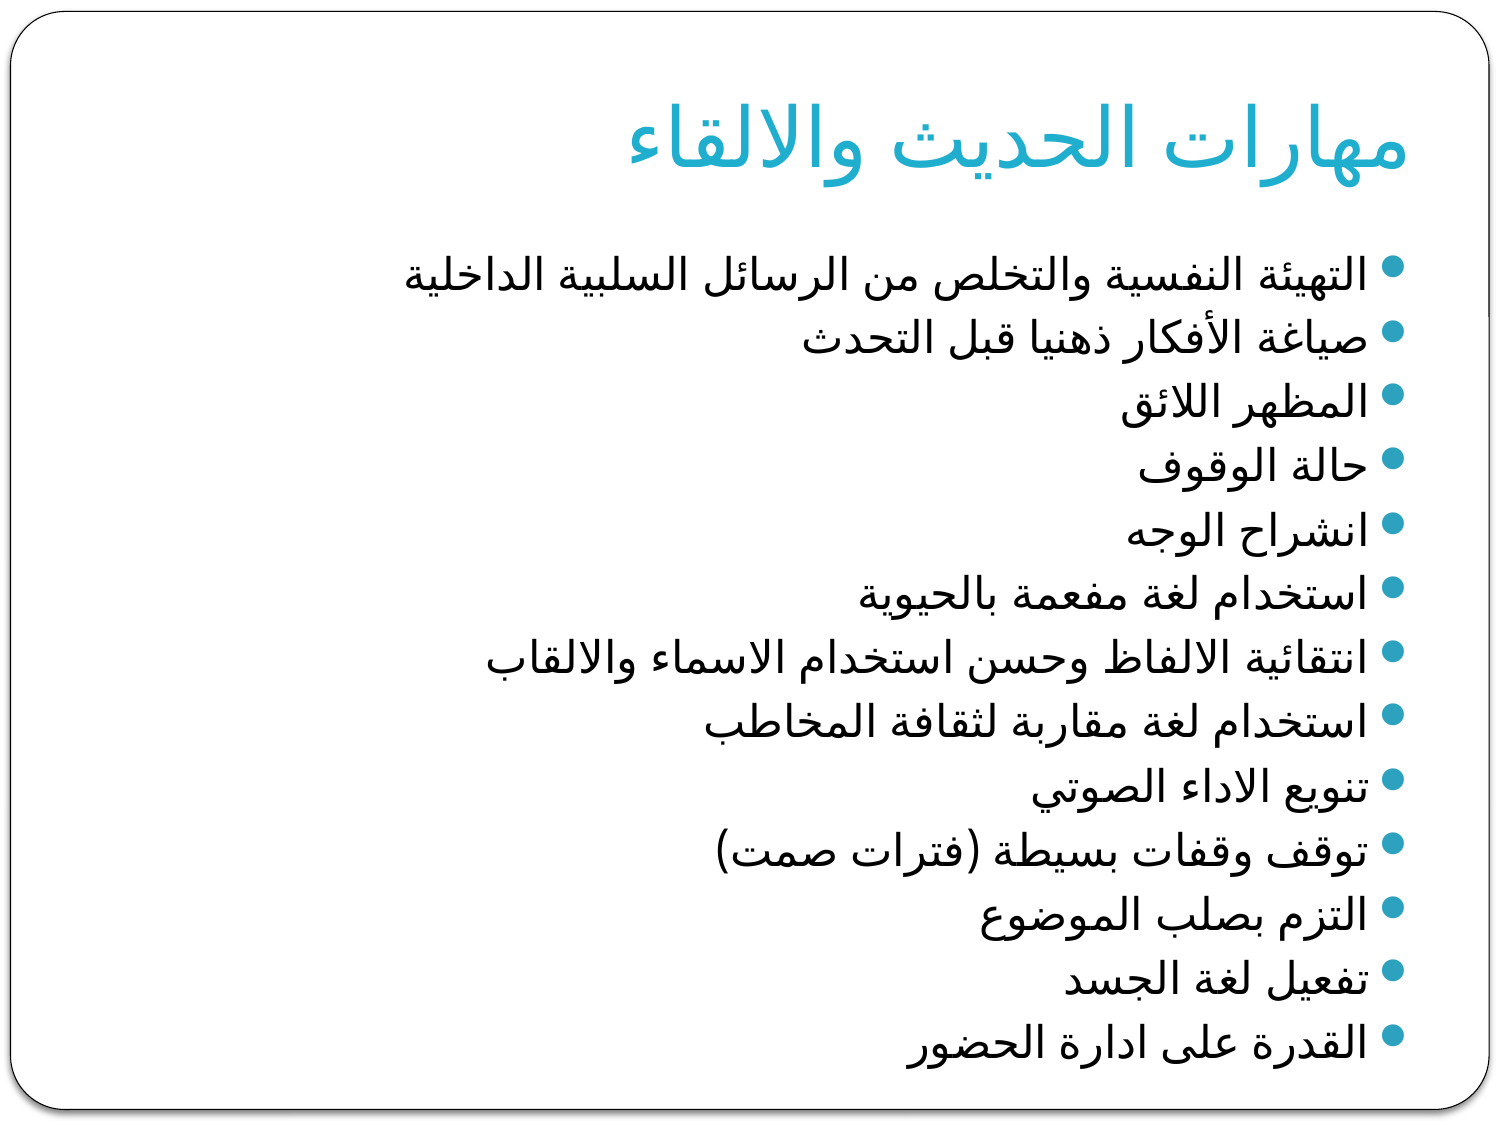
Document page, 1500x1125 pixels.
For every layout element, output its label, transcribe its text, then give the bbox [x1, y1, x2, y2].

title مهارات الحديث والالقاء [152, 46, 1428, 200]
list التهيئة النفسية والتخلص من الرسائل السلبية الداخلية صياغة الأفكار ذهنيا قبل التحدث المظهر اللائق حالة الوقوف انشراح الوجه استخدام لغة مفعمة بالحيوية انتقائية الالفاظ وحسن استخدام الاسماء والالقاب استخدام لغة مقاربة لثقافة المخاطب تنويع الاداء الصوتي توقف وقفات بسيطة (فترات صمت) التزم بصلب الموضوع تفعيل لغة الجسد القدرة على ادارة الحضور [150, 237, 1425, 1079]
